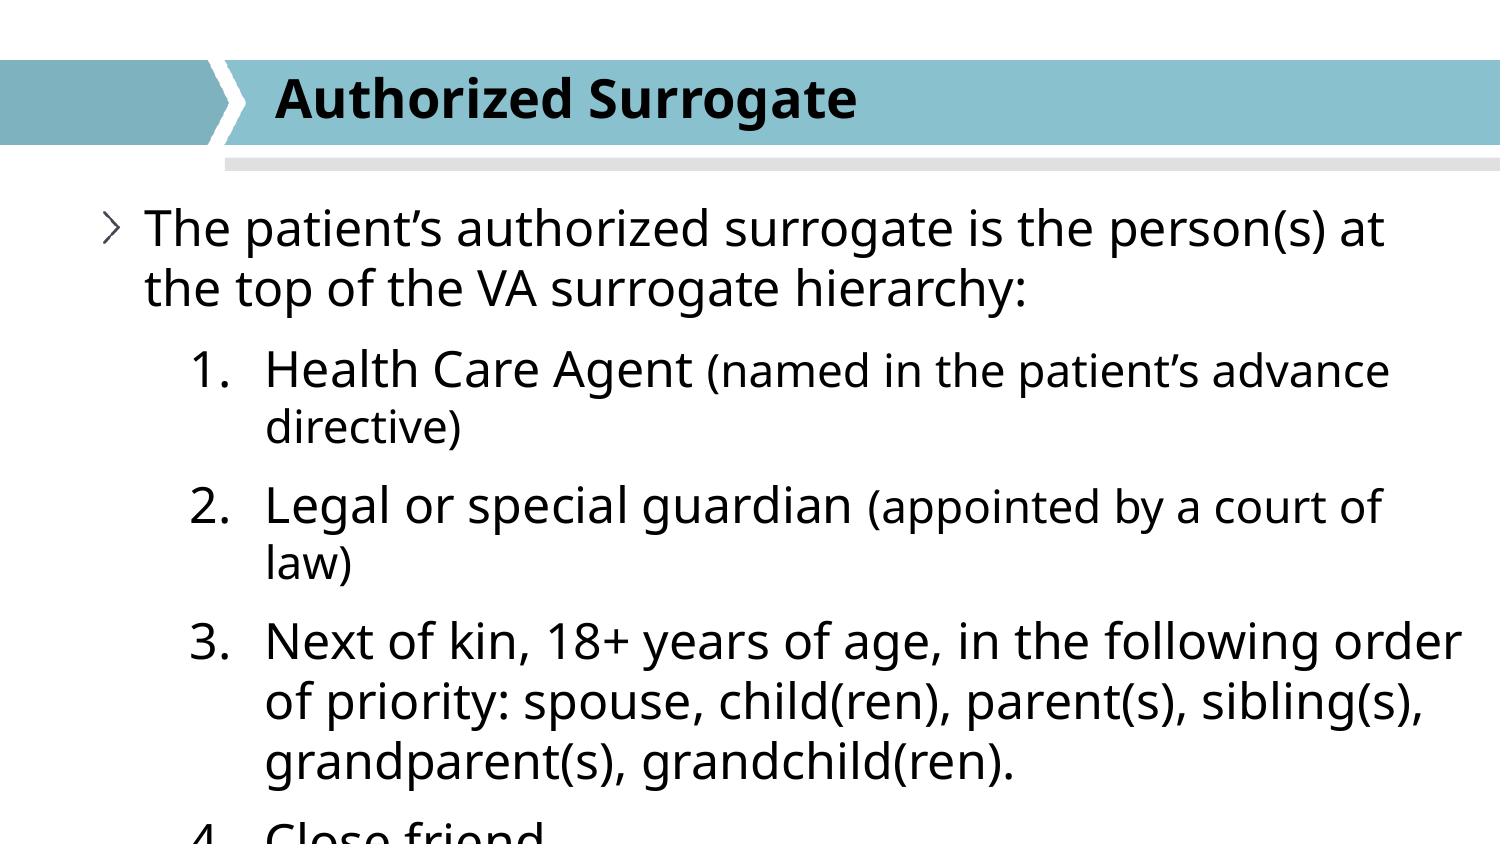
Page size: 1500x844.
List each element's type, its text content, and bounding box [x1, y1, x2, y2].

picture [99, 209, 123, 245]
list The patient’s authorized surrogate is the person(s) at the top of the VA surrogate hierarchy: Health Care Agent (named in the patient’s advance directive) Legal or special guardian (appointed by a court of law) Next of kin, 18+ years of age, in the following order of priority: spouse, child(ren), parent(s), sibling(s), grandparent(s), grandchild(ren). Close friend [99, 196, 1475, 797]
title Authorized Surrogate [275, 71, 1500, 150]
